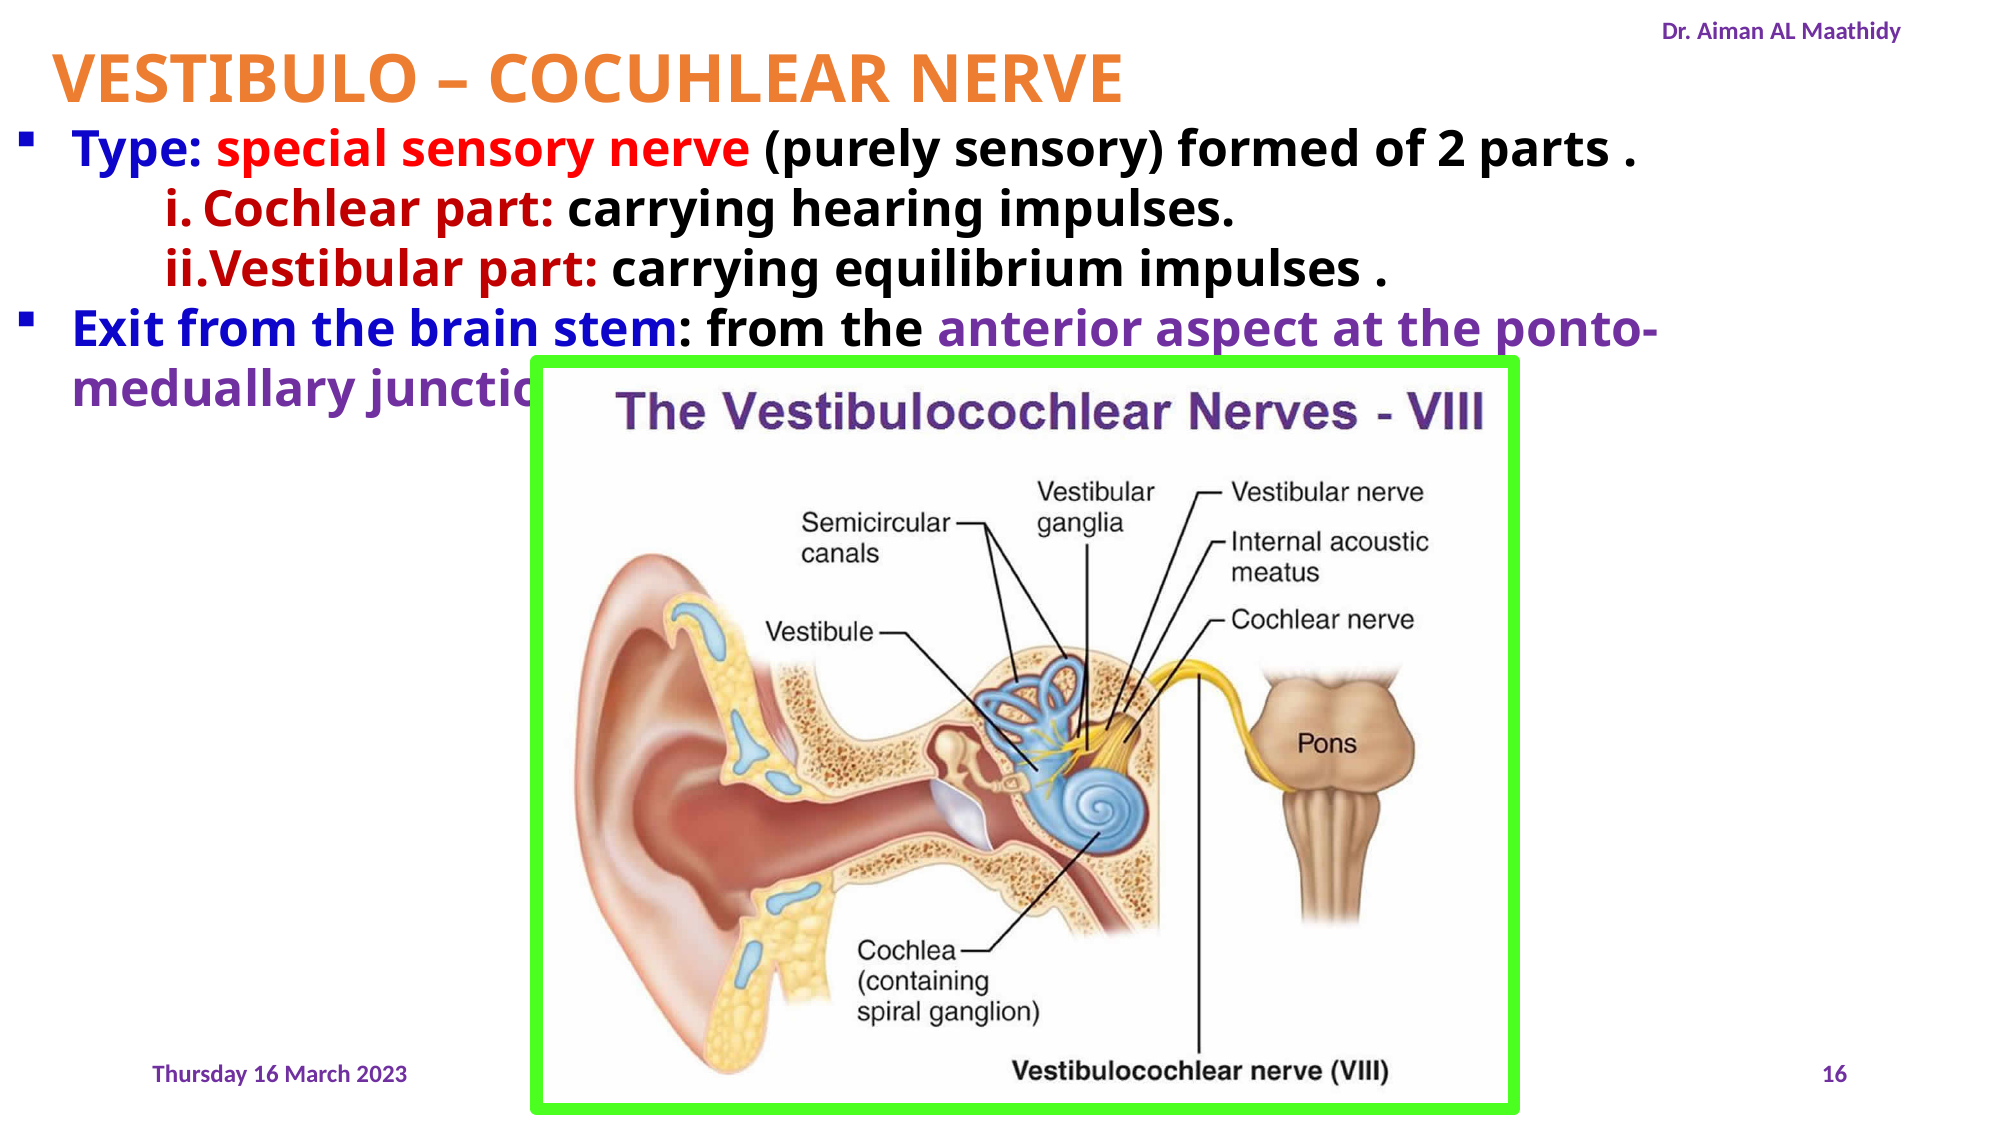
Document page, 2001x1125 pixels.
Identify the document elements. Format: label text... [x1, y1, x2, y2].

slide_number 16 [1520, 1042, 1863, 1103]
picture [542, 367, 1508, 1103]
footer Dr. Aiman AL Maathidy [1444, 0, 2000, 60]
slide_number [137, 1042, 530, 1103]
text_box VESTIBULO – COCUHLEAR NERVE Type: special sensory nerve (purely sensory) formed of 2 parts . Cochlear part: carrying hearing impulses. Vestibular part: carrying equilibrium impulses . Exit from the brain stem: from the anterior aspect at the ponto-meduallary junction. [0, 28, 1926, 424]
